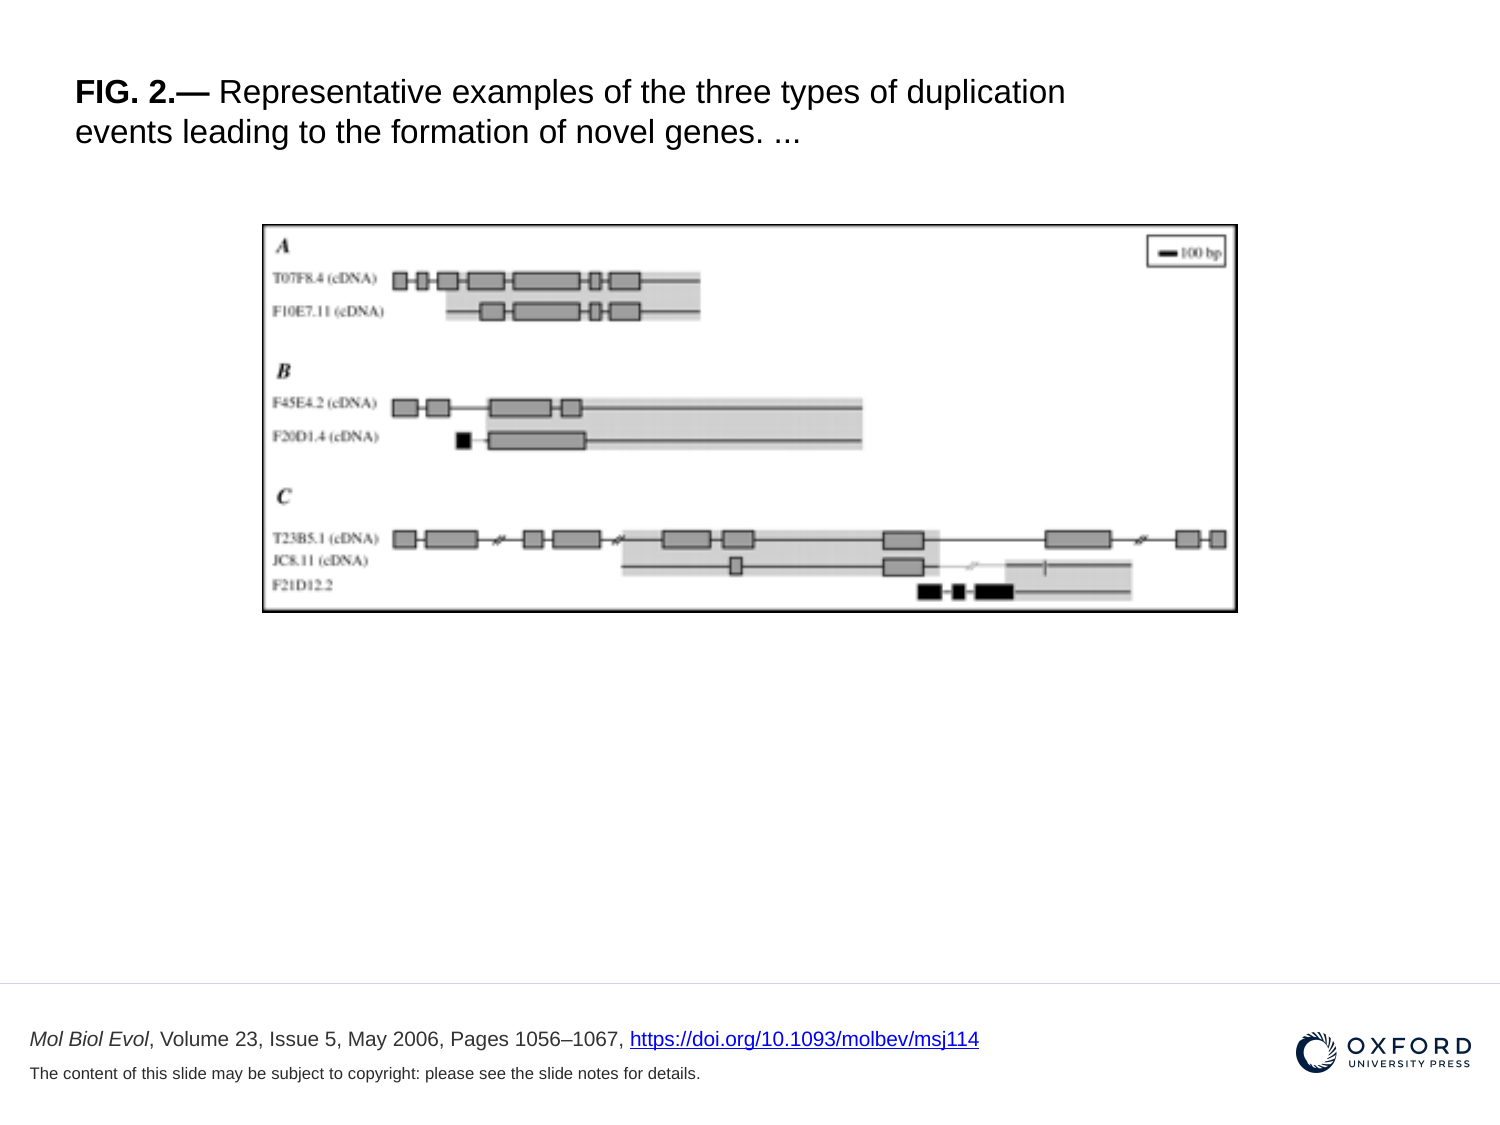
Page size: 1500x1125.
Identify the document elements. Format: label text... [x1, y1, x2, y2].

picture [262, 224, 1238, 613]
title FIG. 2.— Representative examples of the three types of duplication events leading to the formation of novel genes. ... [75, 69, 1078, 171]
footer Mol Biol Evol, Volume 23, Issue 5, May 2006, Pages 1056–1067, https://doi.org/10.1093/molbev/msj114 The content of this slide may be subject to copyright: please see the slide notes for details. [0, 983, 1260, 1125]
picture [1296, 1032, 1471, 1073]
